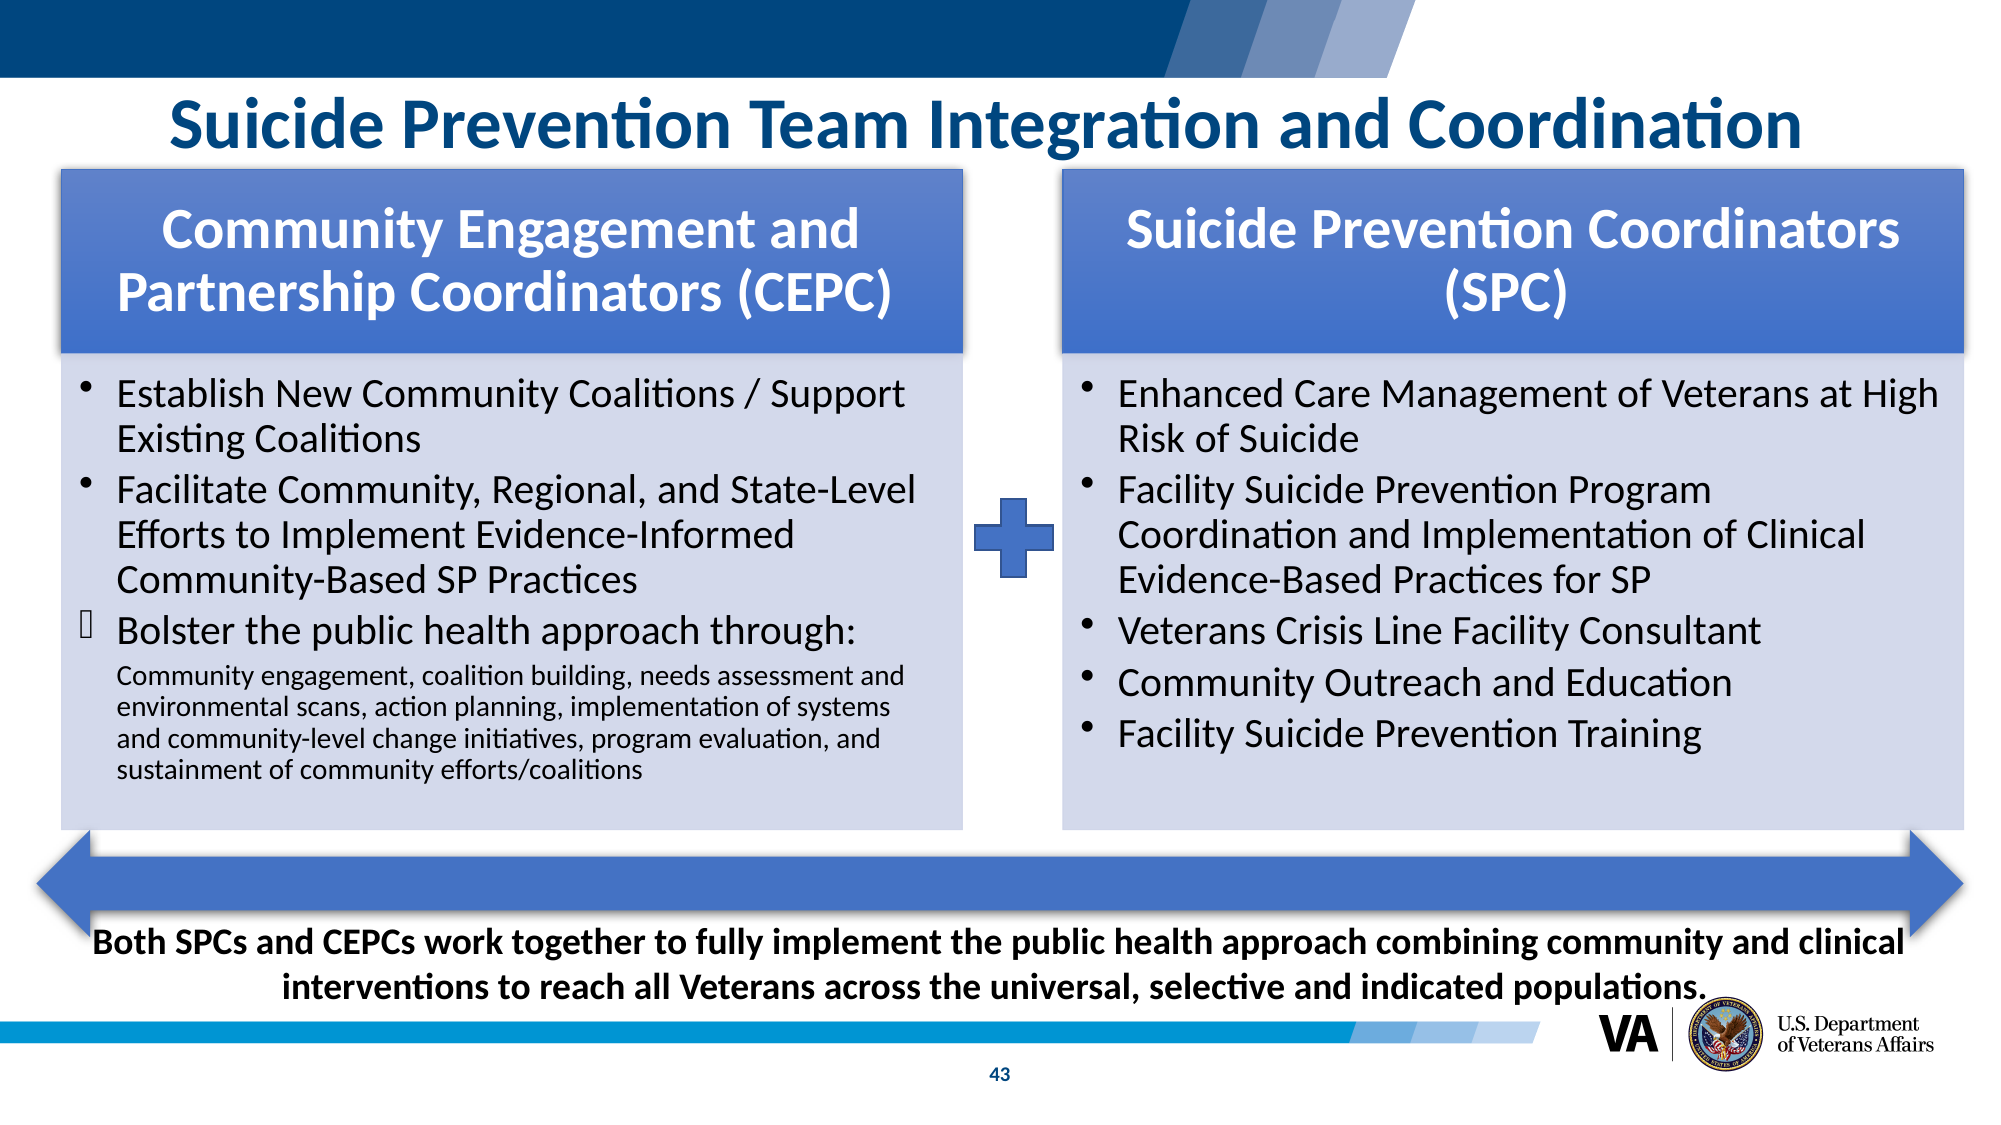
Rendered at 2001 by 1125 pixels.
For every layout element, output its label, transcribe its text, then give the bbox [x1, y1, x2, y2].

slide_number 43 [774, 1042, 1225, 1103]
title Suicide Prevention Team Integration and Coordination [36, 38, 1939, 212]
text_box [36, 830, 1964, 938]
text_box Both SPCs and CEPCs work together to fully implement the public health approach combining community and clinical interventions to reach all Veterans across the universal, selective and indicated populations. [48, 912, 1952, 1015]
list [61, 169, 1990, 830]
picture [0, 0, 2001, 1125]
